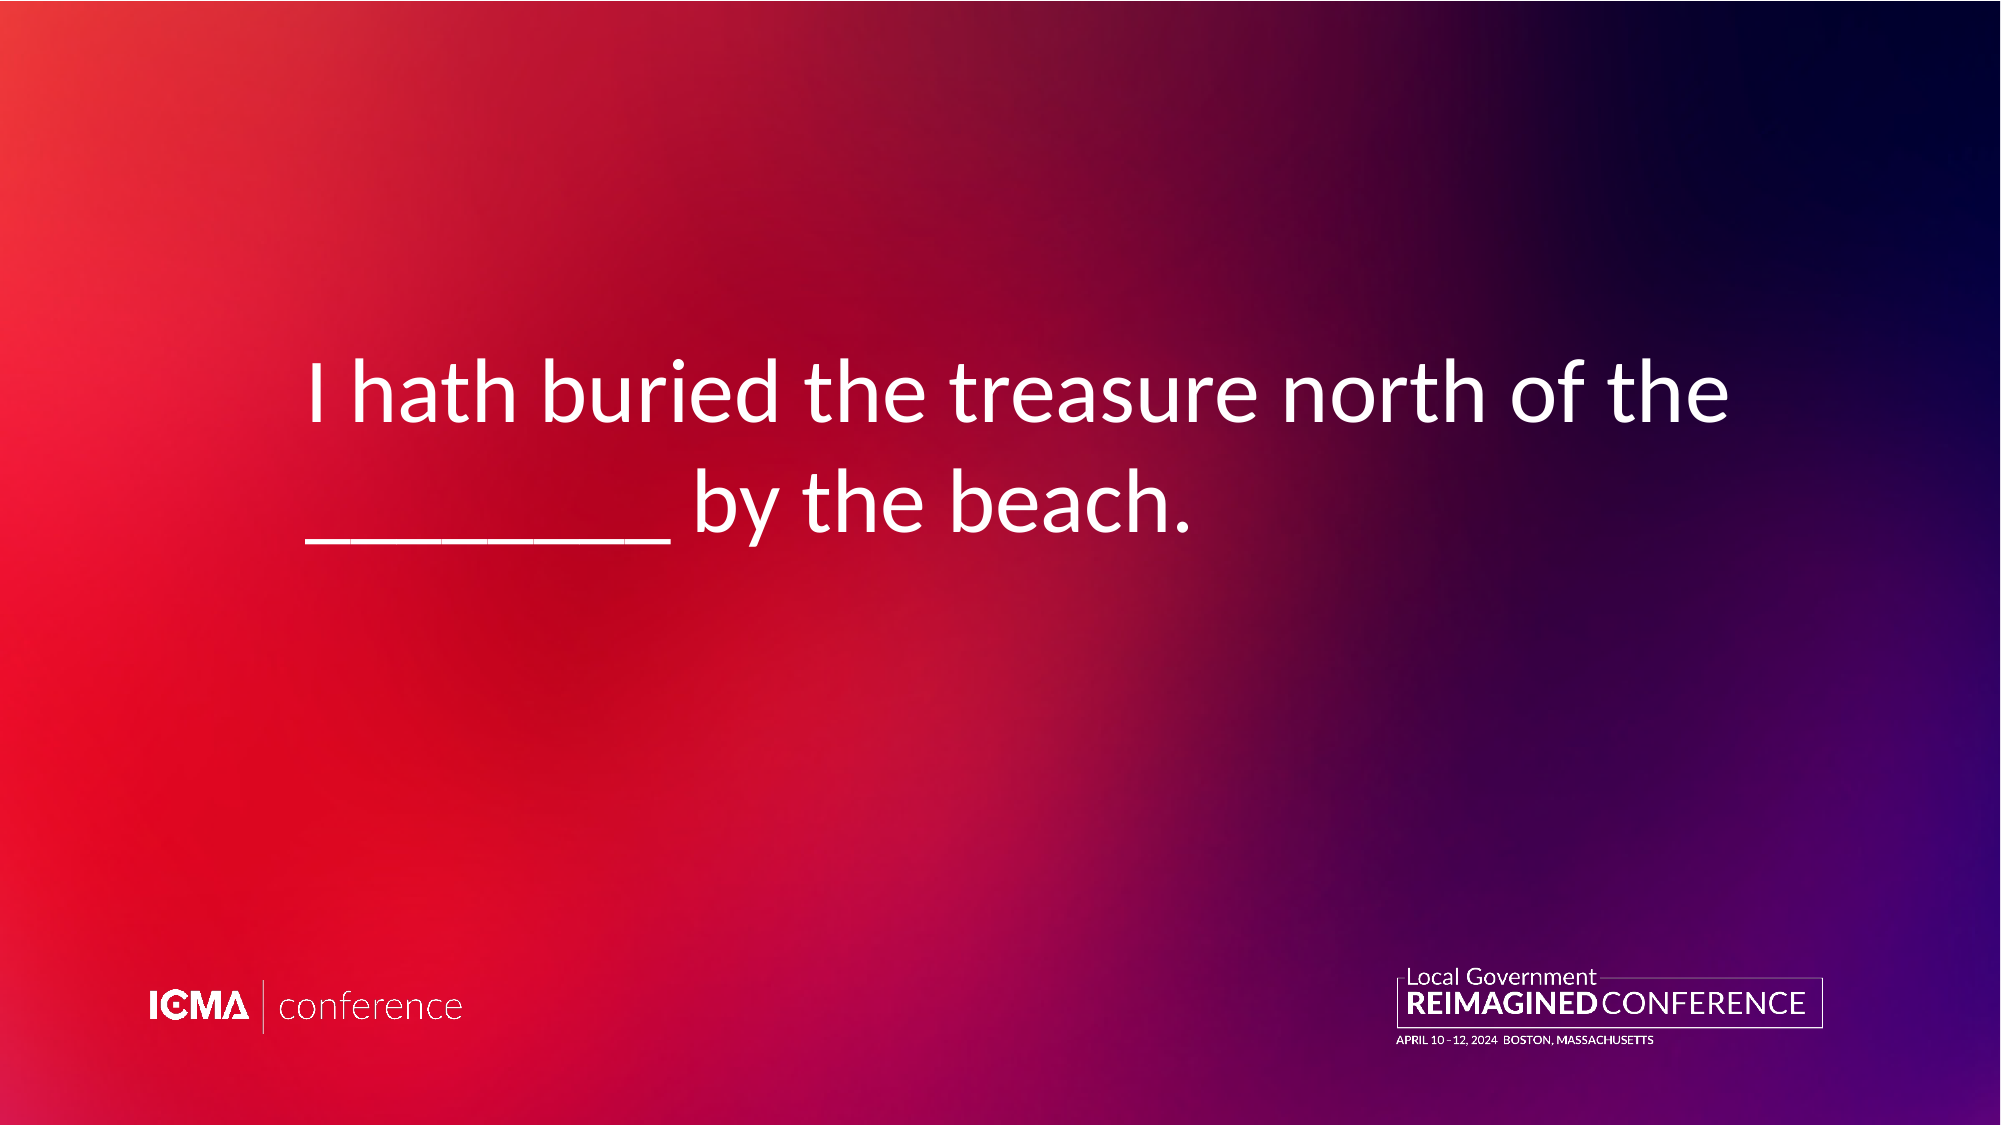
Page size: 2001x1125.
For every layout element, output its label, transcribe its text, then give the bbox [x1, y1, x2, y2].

picture [0, 0, 2001, 1125]
text_box I hath buried the treasure north of the ________ by the beach. [290, 323, 1779, 558]
